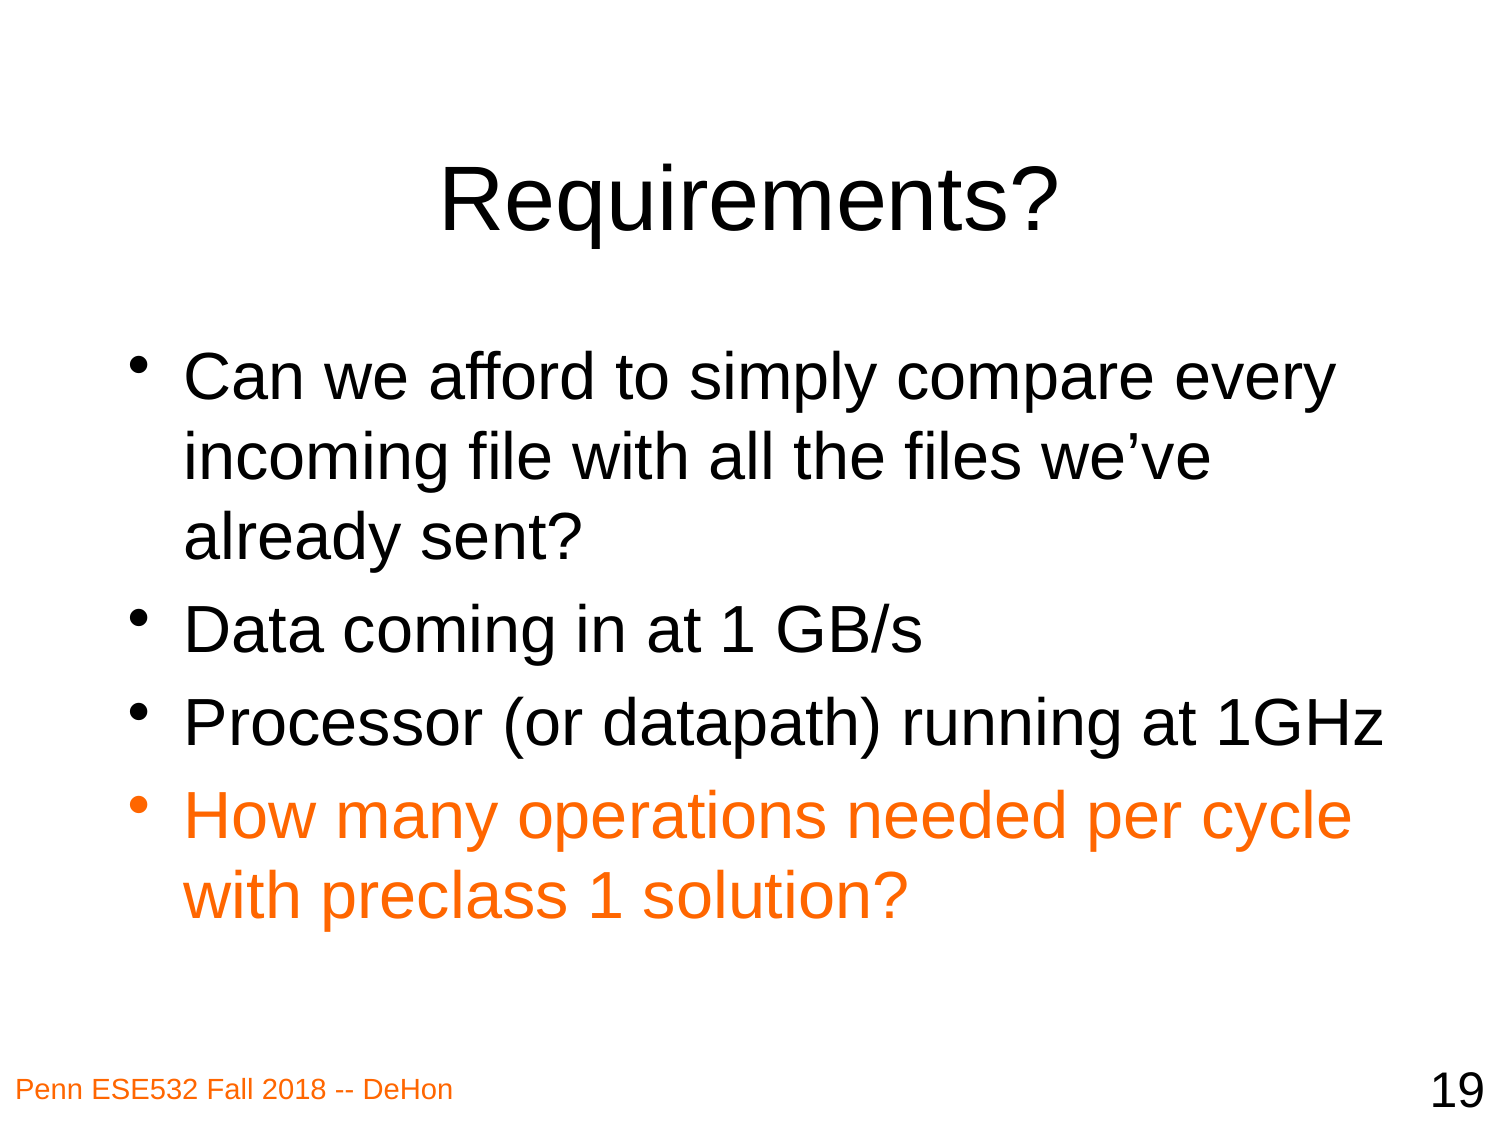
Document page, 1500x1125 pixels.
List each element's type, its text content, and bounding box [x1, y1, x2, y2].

list Can we afford to simply compare every incoming file with all the files we’ve already sent? Data coming in at 1 GB/s Processor (or datapath) running at 1GHz How many operations needed per cycle with preclass 1 solution? [112, 324, 1426, 1001]
slide_number 19 [1187, 1049, 1500, 1125]
title Requirements? [112, 99, 1388, 288]
slide_number Penn ESE532 Fall 2018 -- DeHon [0, 1062, 576, 1125]
